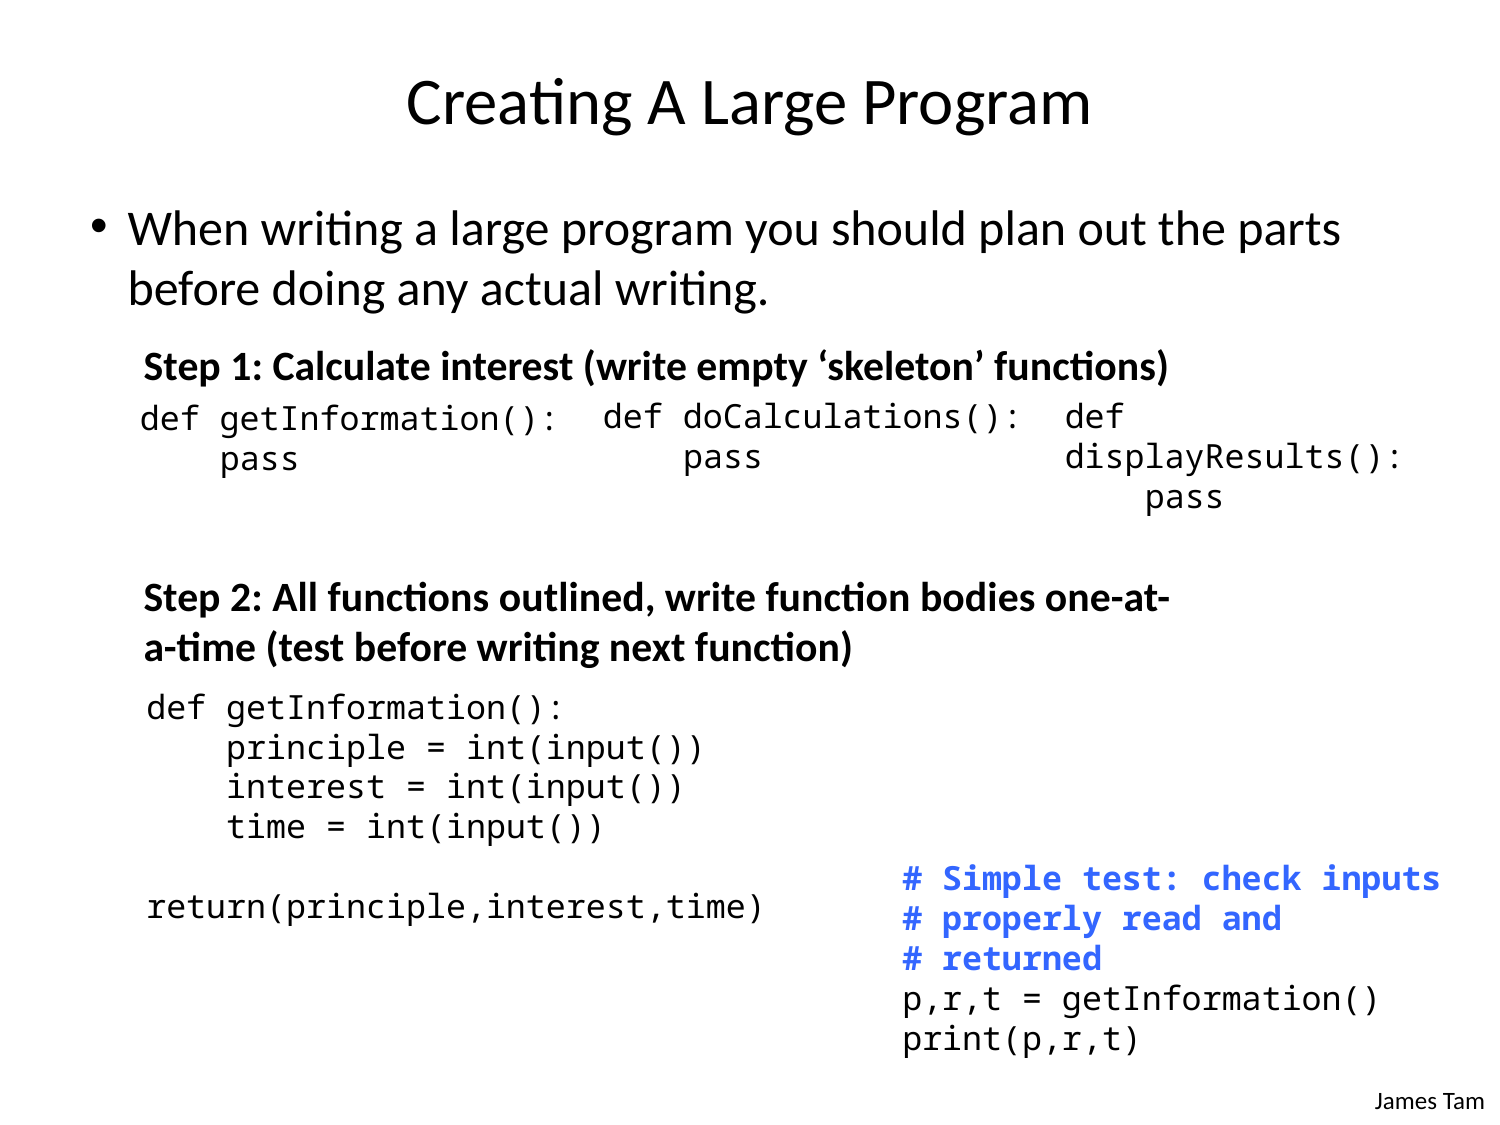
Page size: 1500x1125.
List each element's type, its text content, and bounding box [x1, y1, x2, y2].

title Creating A Large Program [75, 45, 1425, 150]
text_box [124, 331, 1488, 487]
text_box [128, 562, 1217, 896]
text_box # Simple test: check inputs # properly read and # returned p,r,t = getInformation() print(p,r,t) [887, 849, 1496, 1081]
list When writing a large program you should plan out the parts before doing any actual writing. [75, 187, 1425, 1075]
